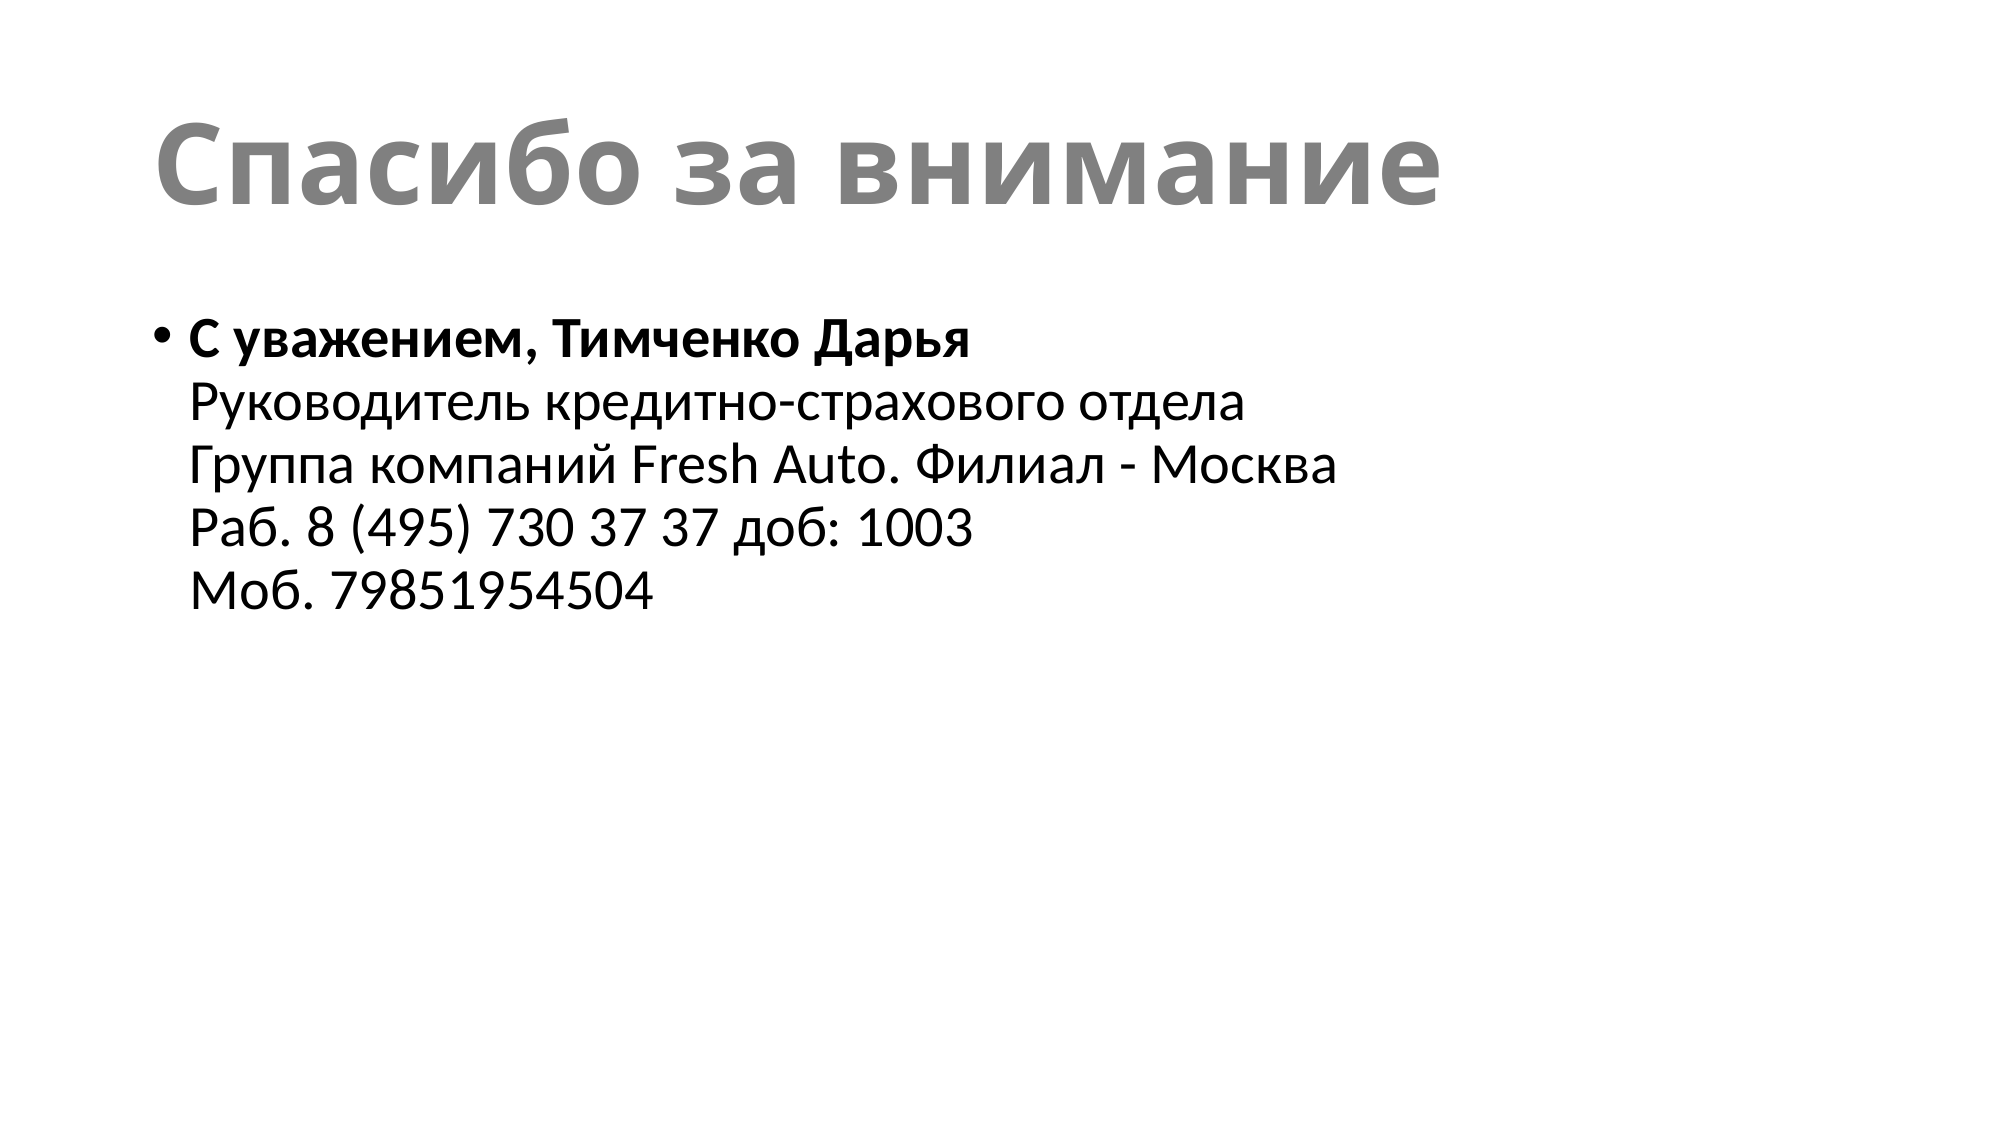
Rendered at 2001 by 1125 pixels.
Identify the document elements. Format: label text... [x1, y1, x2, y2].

title Спасибо за внимание [137, 59, 1863, 278]
list С уважением, Тимченко Дарья Руководитель кредитно-страхового отдела Группа компаний Fresh Auto. Филиал - Москва Раб. 8 (495) 730 37 37 доб: 1003 Моб. 79851954504 [137, 299, 1863, 1014]
